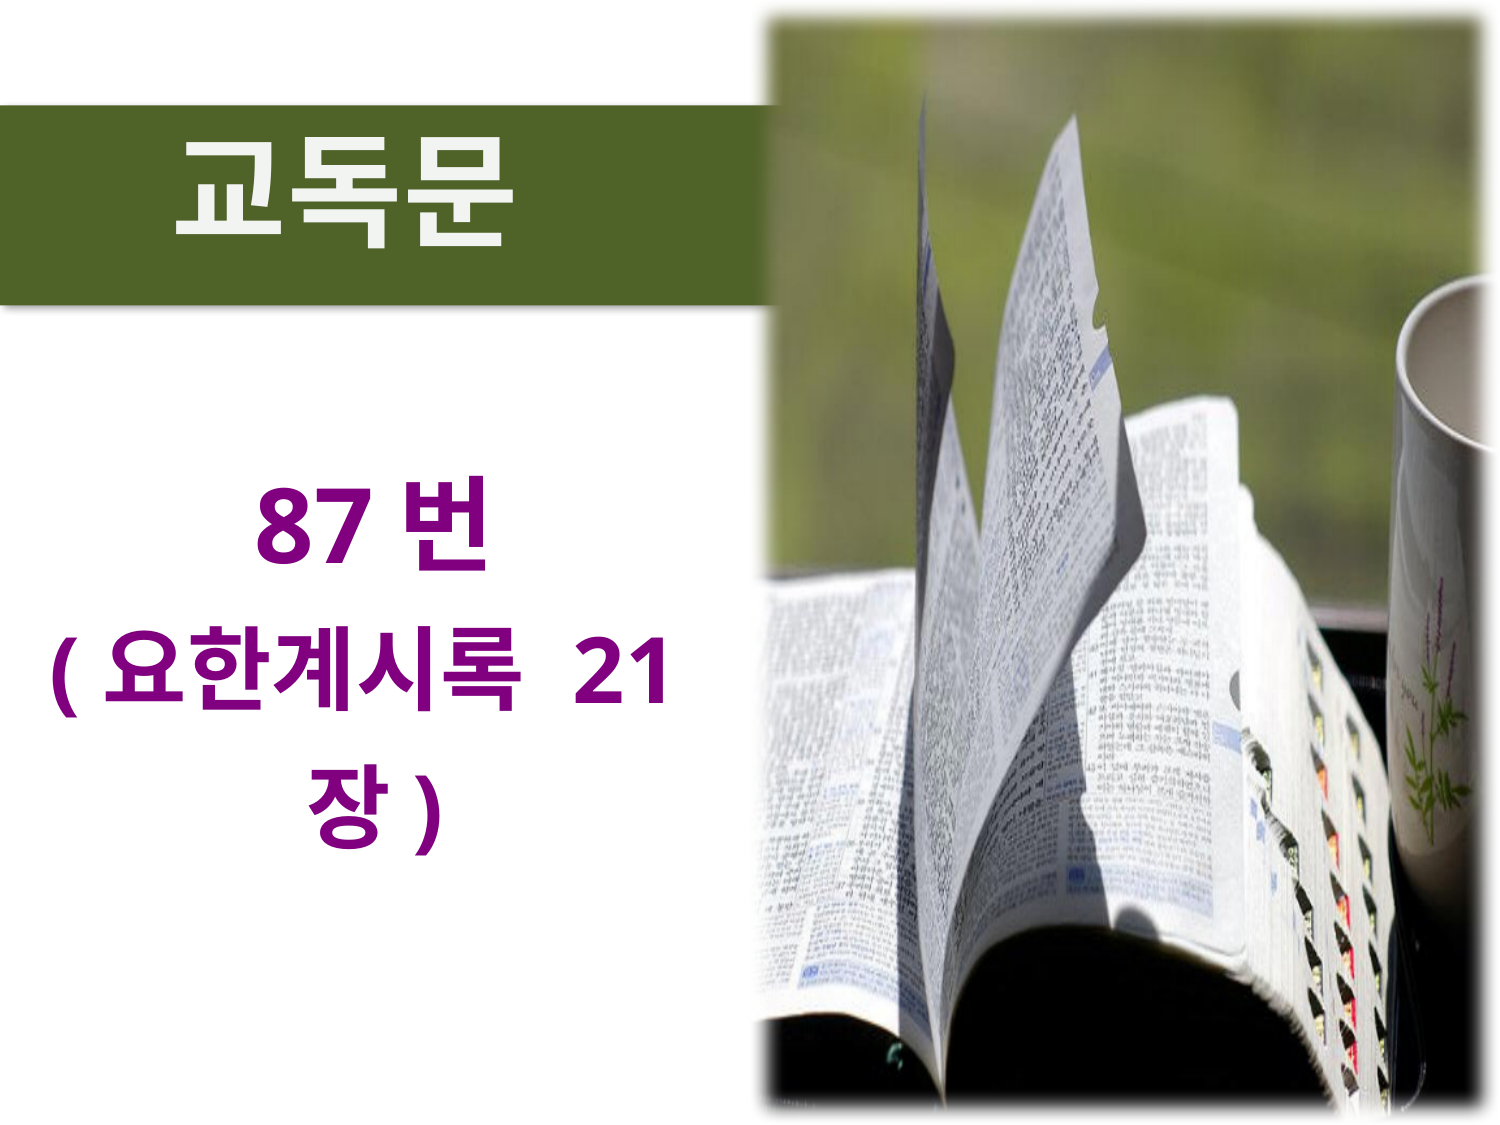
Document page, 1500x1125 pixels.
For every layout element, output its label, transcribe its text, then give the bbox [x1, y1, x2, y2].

picture [749, 0, 1500, 1125]
text_box [0, 105, 744, 306]
text_box 87번 (요한계시록 21장) [0, 420, 744, 867]
text_box 교독문 [0, 105, 727, 271]
